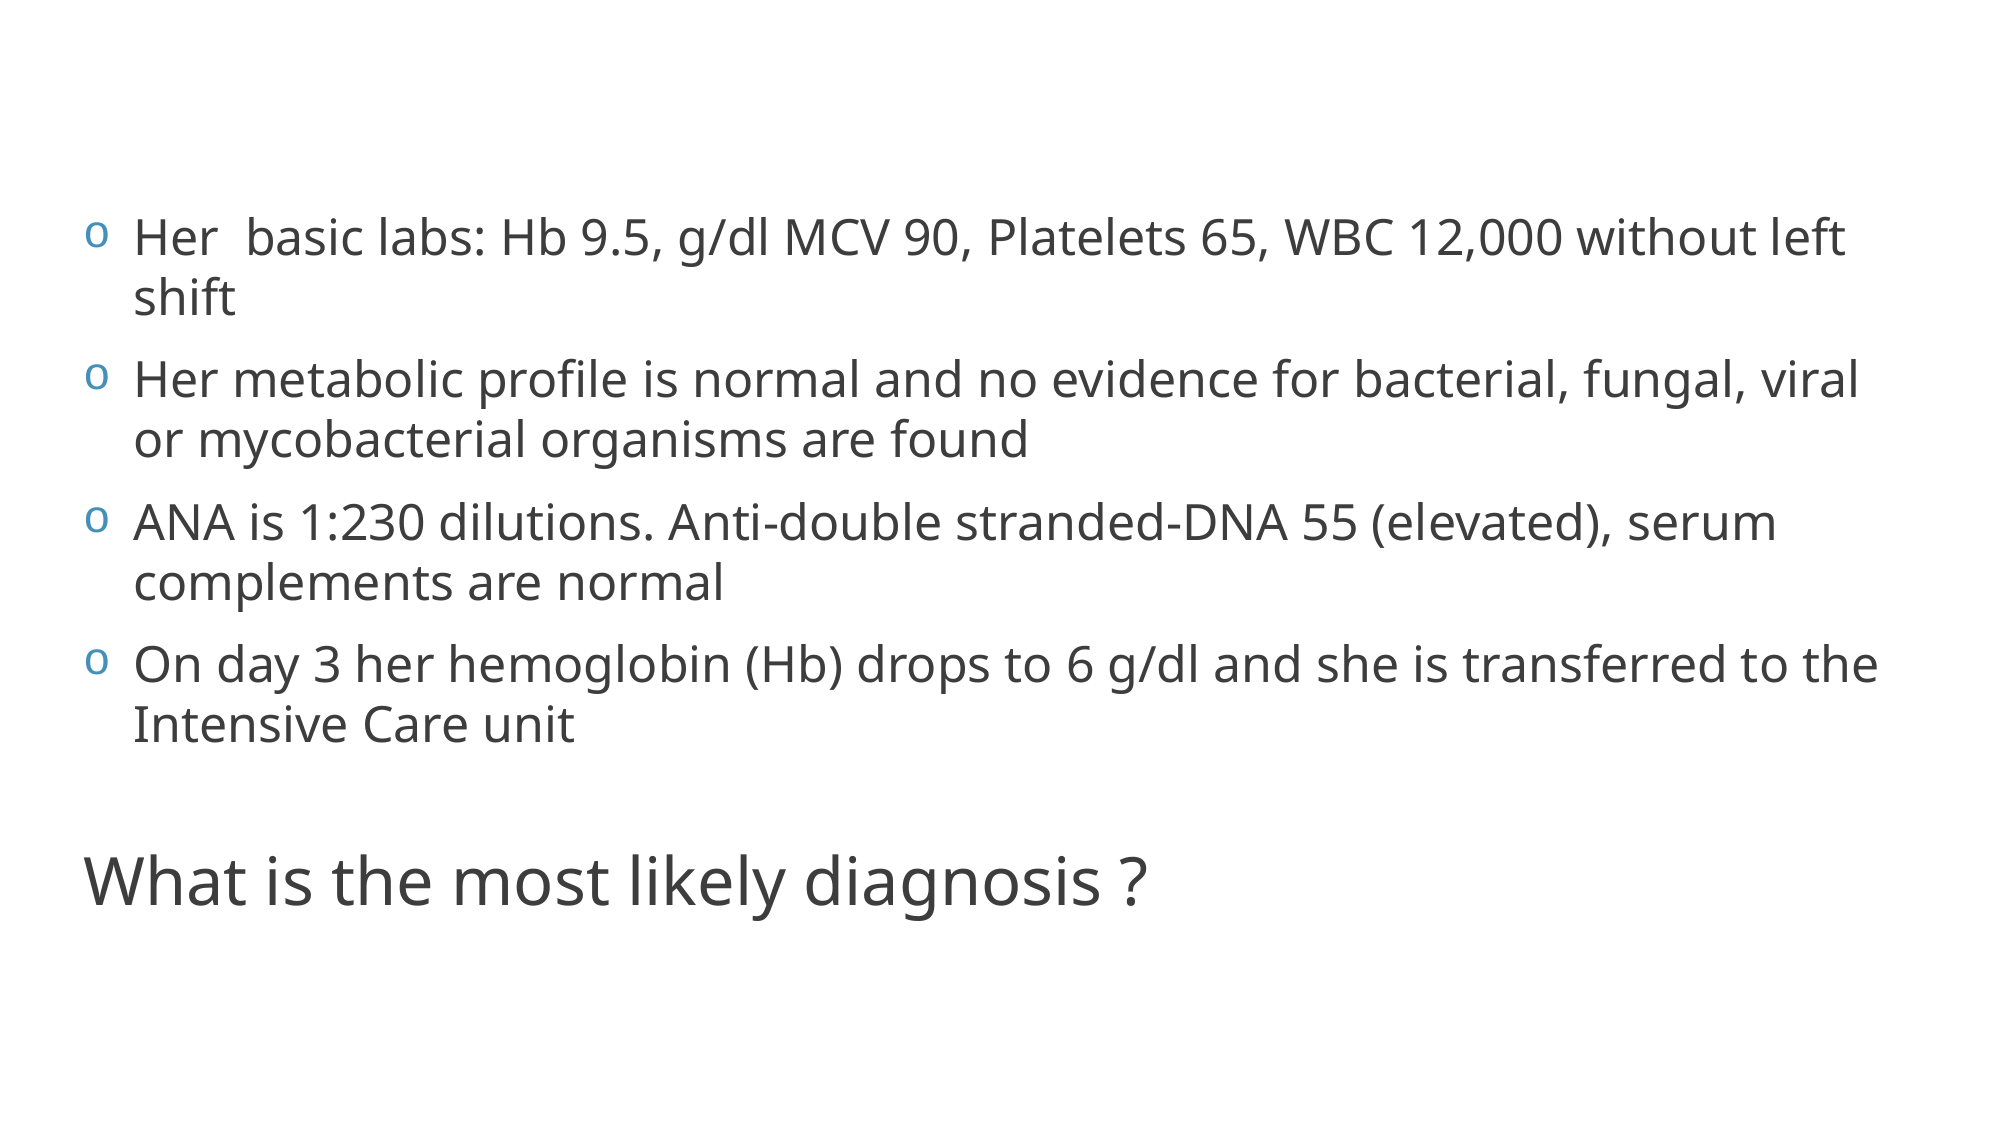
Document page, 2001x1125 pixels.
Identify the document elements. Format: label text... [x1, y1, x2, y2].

list Her basic labs: Hb 9.5, g/dl MCV 90, Platelets 65, WBC 12,000 without left shift Her metabolic profile is normal and no evidence for bacterial, fungal, viral or mycobacterial organisms are found ANA is 1:230 dilutions. Anti-double stranded-DNA 55 (elevated), serum complements are normal On day 3 her hemoglobin (Hb) drops to 6 g/dl and she is transferred to the Intensive Care unit What is the most likely diagnosis ? [68, 92, 1908, 1031]
